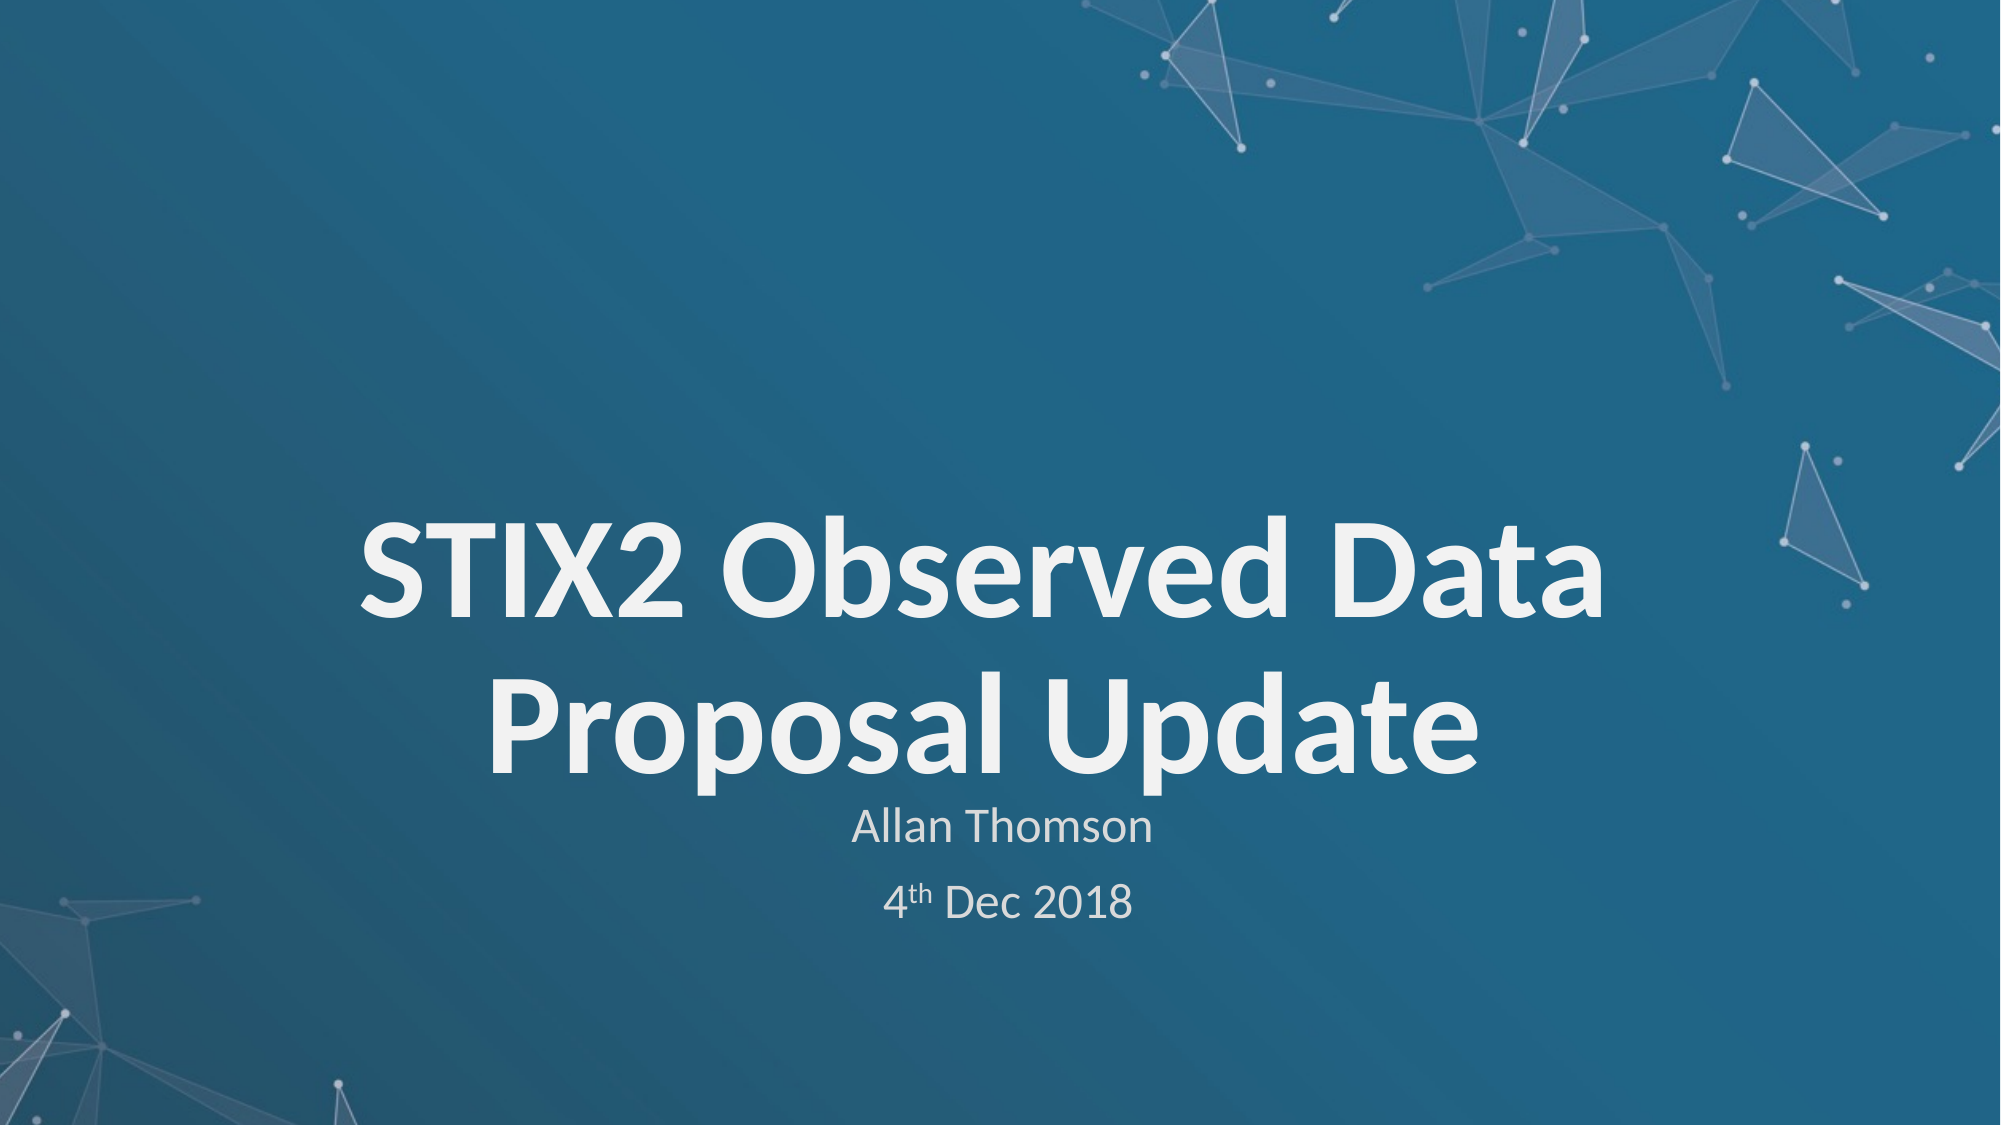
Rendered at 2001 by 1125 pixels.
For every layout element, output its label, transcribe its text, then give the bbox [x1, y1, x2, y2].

picture [0, 0, 2001, 1125]
list Allan Thomson 4th Dec 2018 [68, 793, 1898, 922]
title STIX2 Observed Data Proposal Update [68, 487, 1899, 643]
